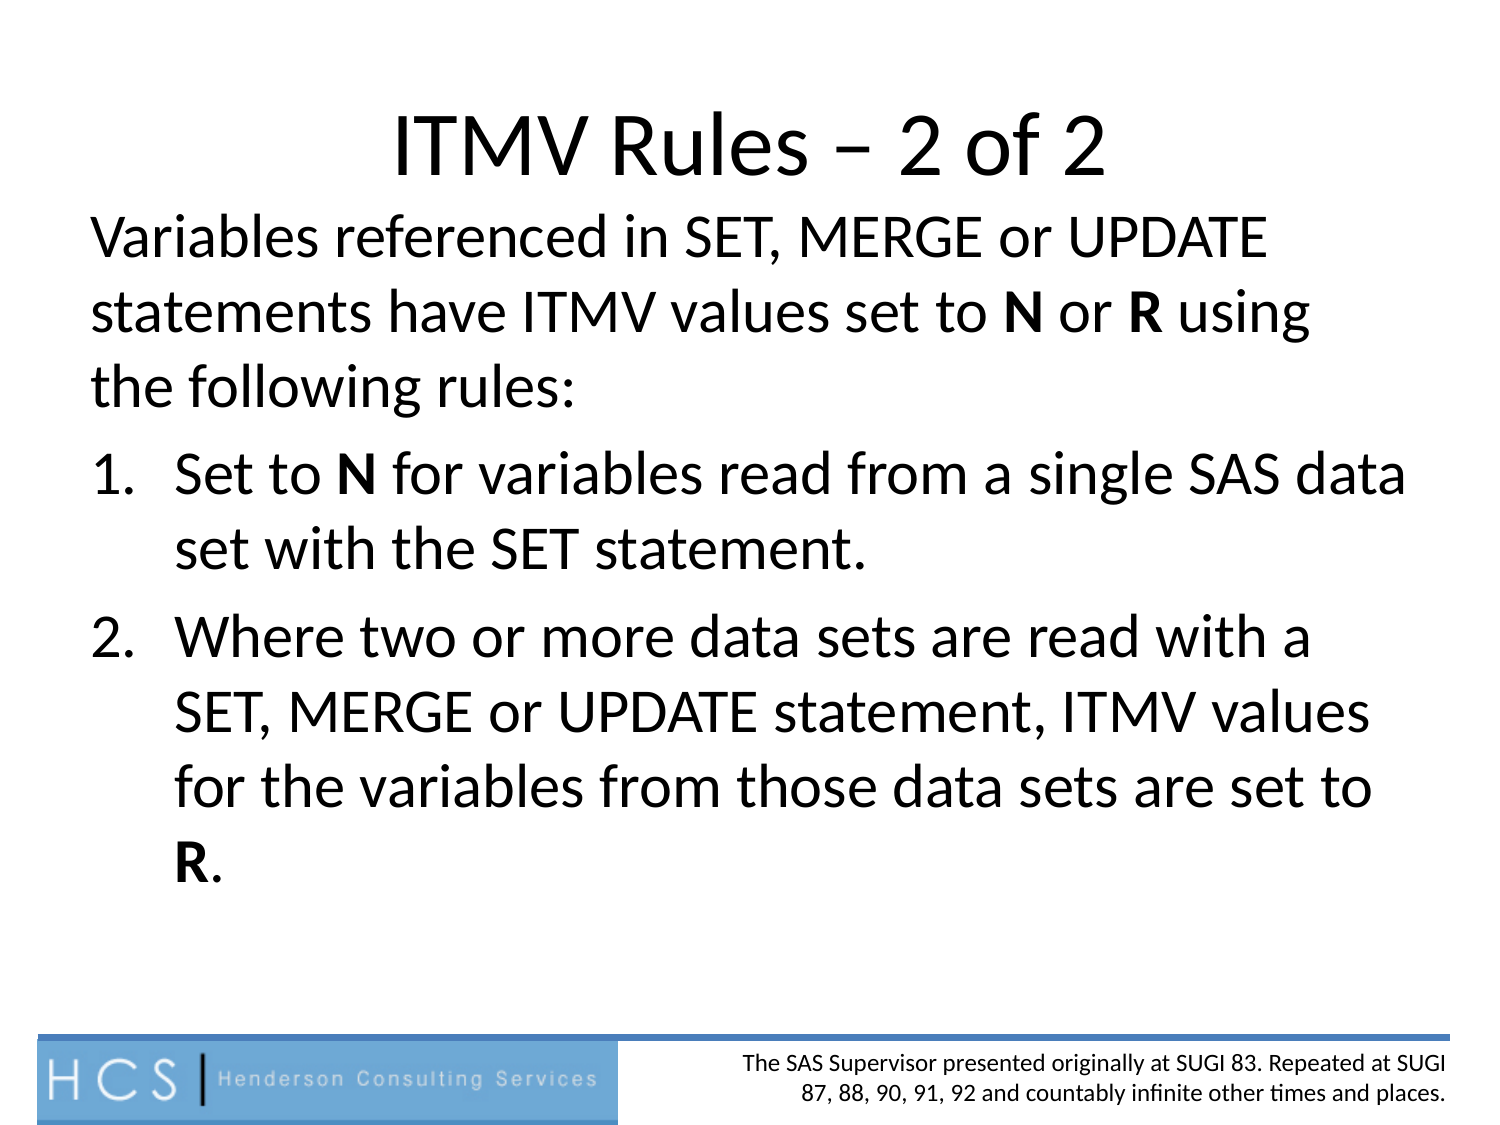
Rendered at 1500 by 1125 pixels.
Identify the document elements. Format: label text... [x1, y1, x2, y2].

picture [37, 1039, 618, 1125]
list Variables referenced in SET, MERGE or UPDATE statements have ITMV values set to N or R using the following rules: Set to N for variables read from a single SAS data set with the SET statement. Where two or more data sets are read with a SET, MERGE or UPDATE statement, ITMV values for the variables from those data sets are set to R. [75, 187, 1425, 950]
title ITMV Rules – 2 of 2 [75, 45, 1425, 187]
